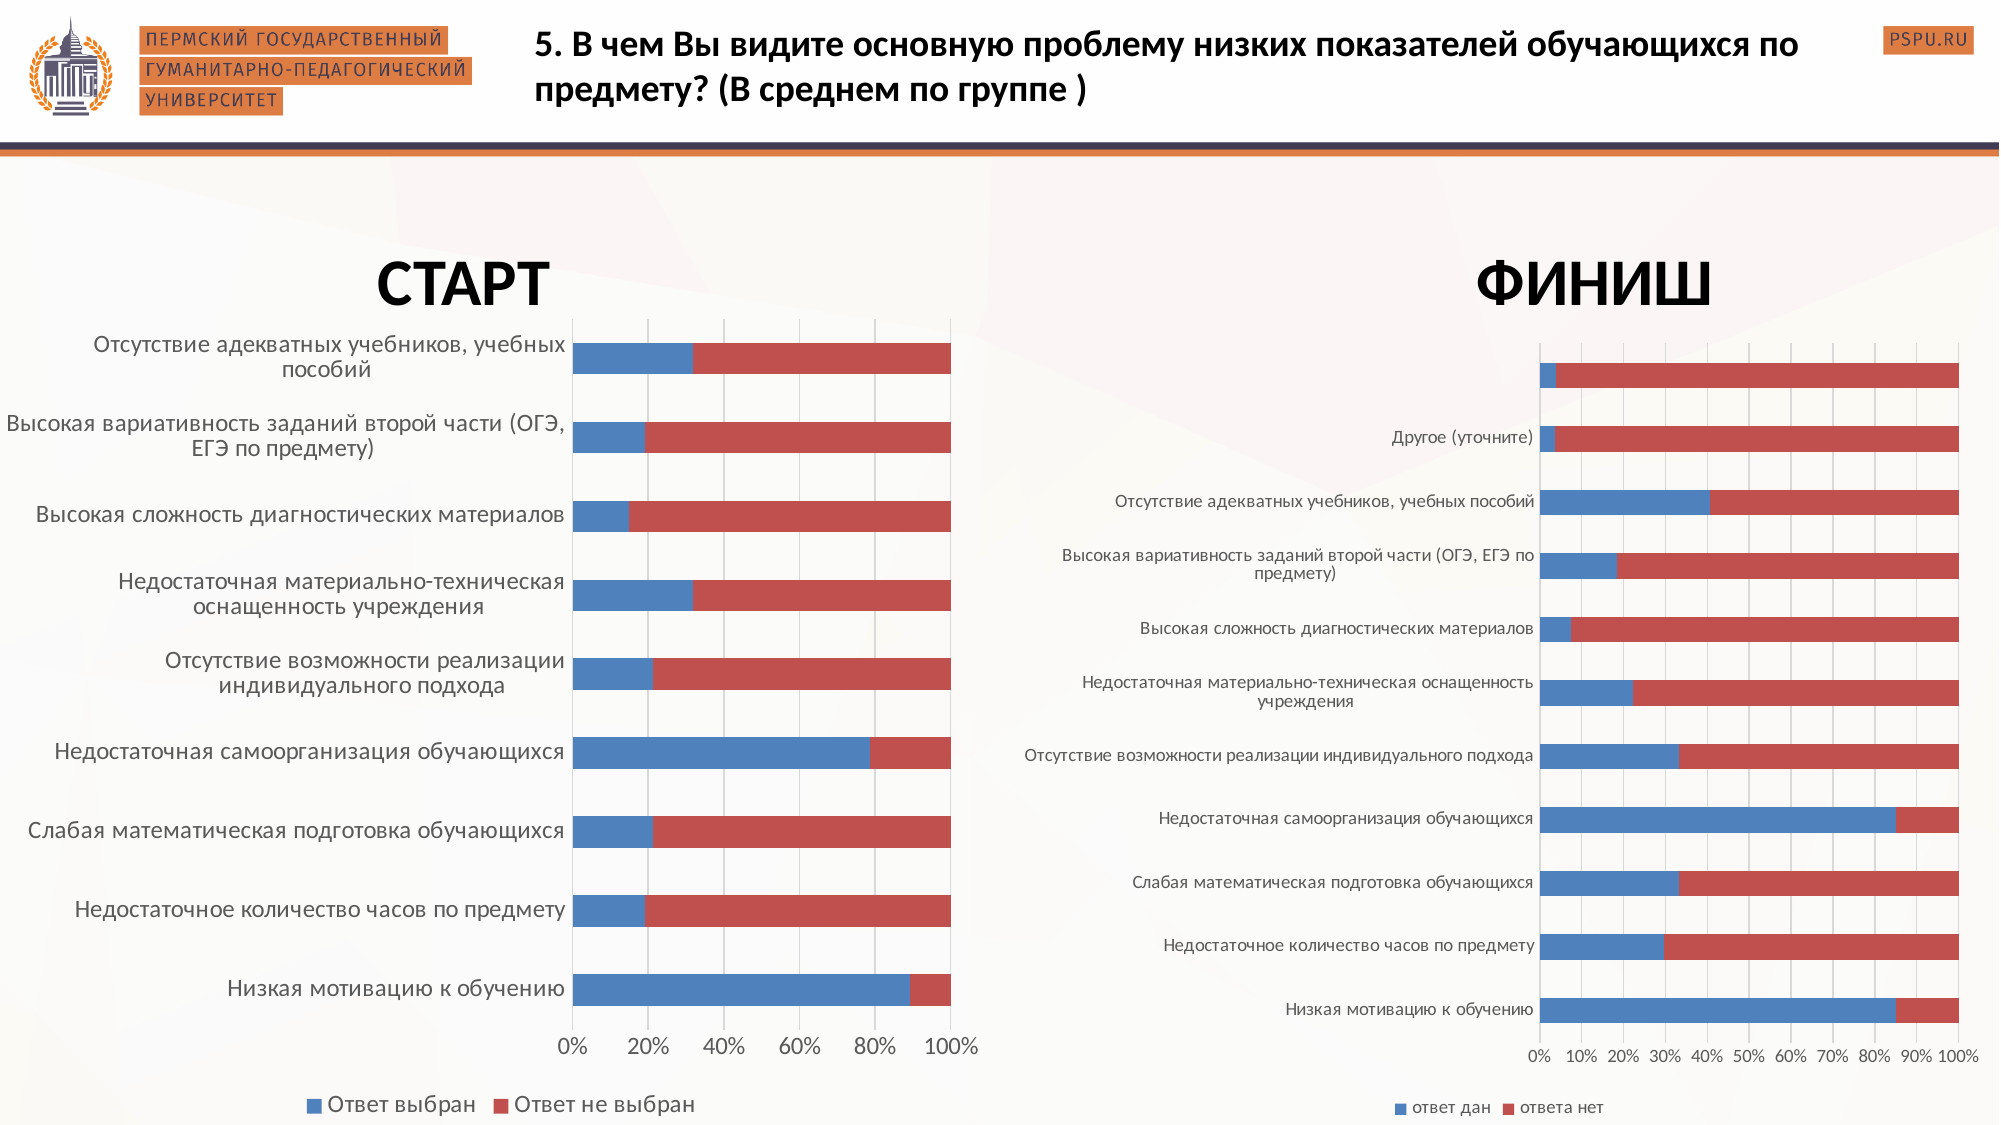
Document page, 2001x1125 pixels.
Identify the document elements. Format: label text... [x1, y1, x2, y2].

chart [0, 302, 2000, 1125]
text_box 5. В чем Вы видите основную проблему низких показателей обучающихся по предмету? (В среднем по группе ) [519, 11, 1856, 162]
text_box ФИНИШ [1462, 231, 1729, 326]
picture [0, 0, 1999, 327]
text_box СТАРТ [363, 231, 566, 300]
